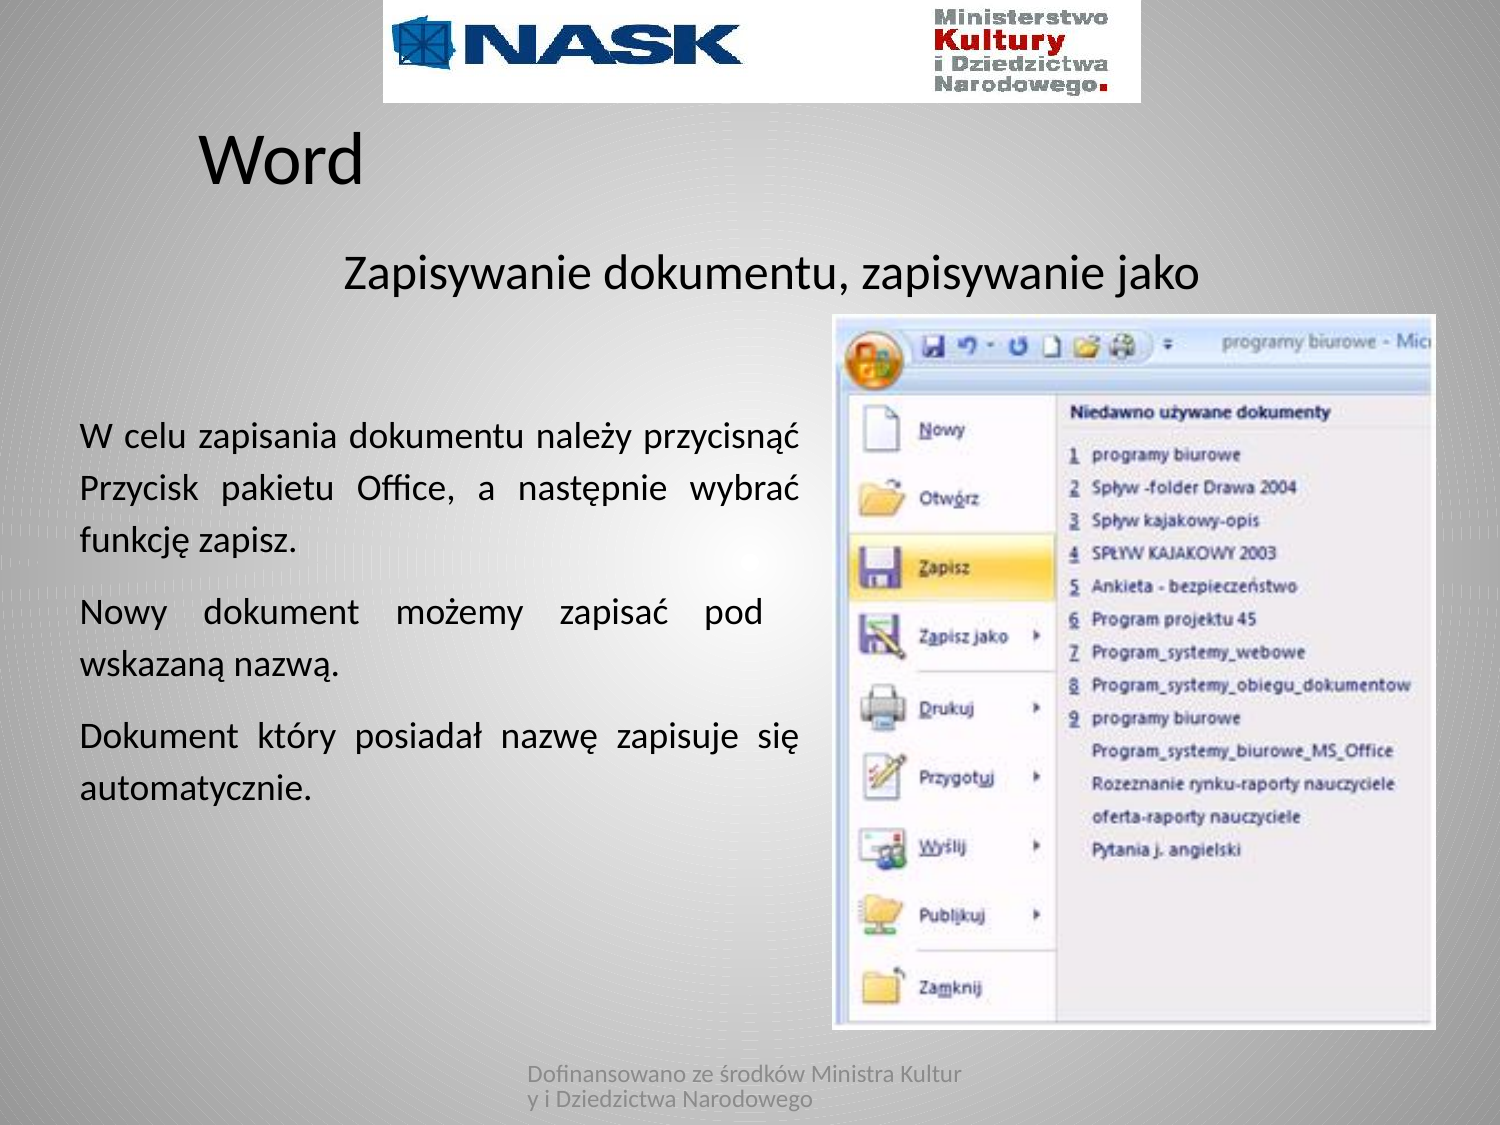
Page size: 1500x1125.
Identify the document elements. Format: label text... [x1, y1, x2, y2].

footer Dofinansowano ze środków Ministra Kultury i Dziedzictwa Narodowego [512, 1042, 988, 1103]
picture [832, 314, 1436, 1030]
picture [383, 0, 1141, 104]
text_box Zapisywanie dokumentu, zapisywanie jako [328, 231, 1227, 307]
text_box Word [184, 101, 382, 207]
text_box W celu zapisania dokumentu należy przycisnąć Przycisk pakietu Office, a następnie wybrać funkcję zapisz. Nowy dokument możemy zapisać pod wskazaną nazwą. Dokument który posiadał nazwę zapisuje się automatycznie. [64, 397, 815, 816]
